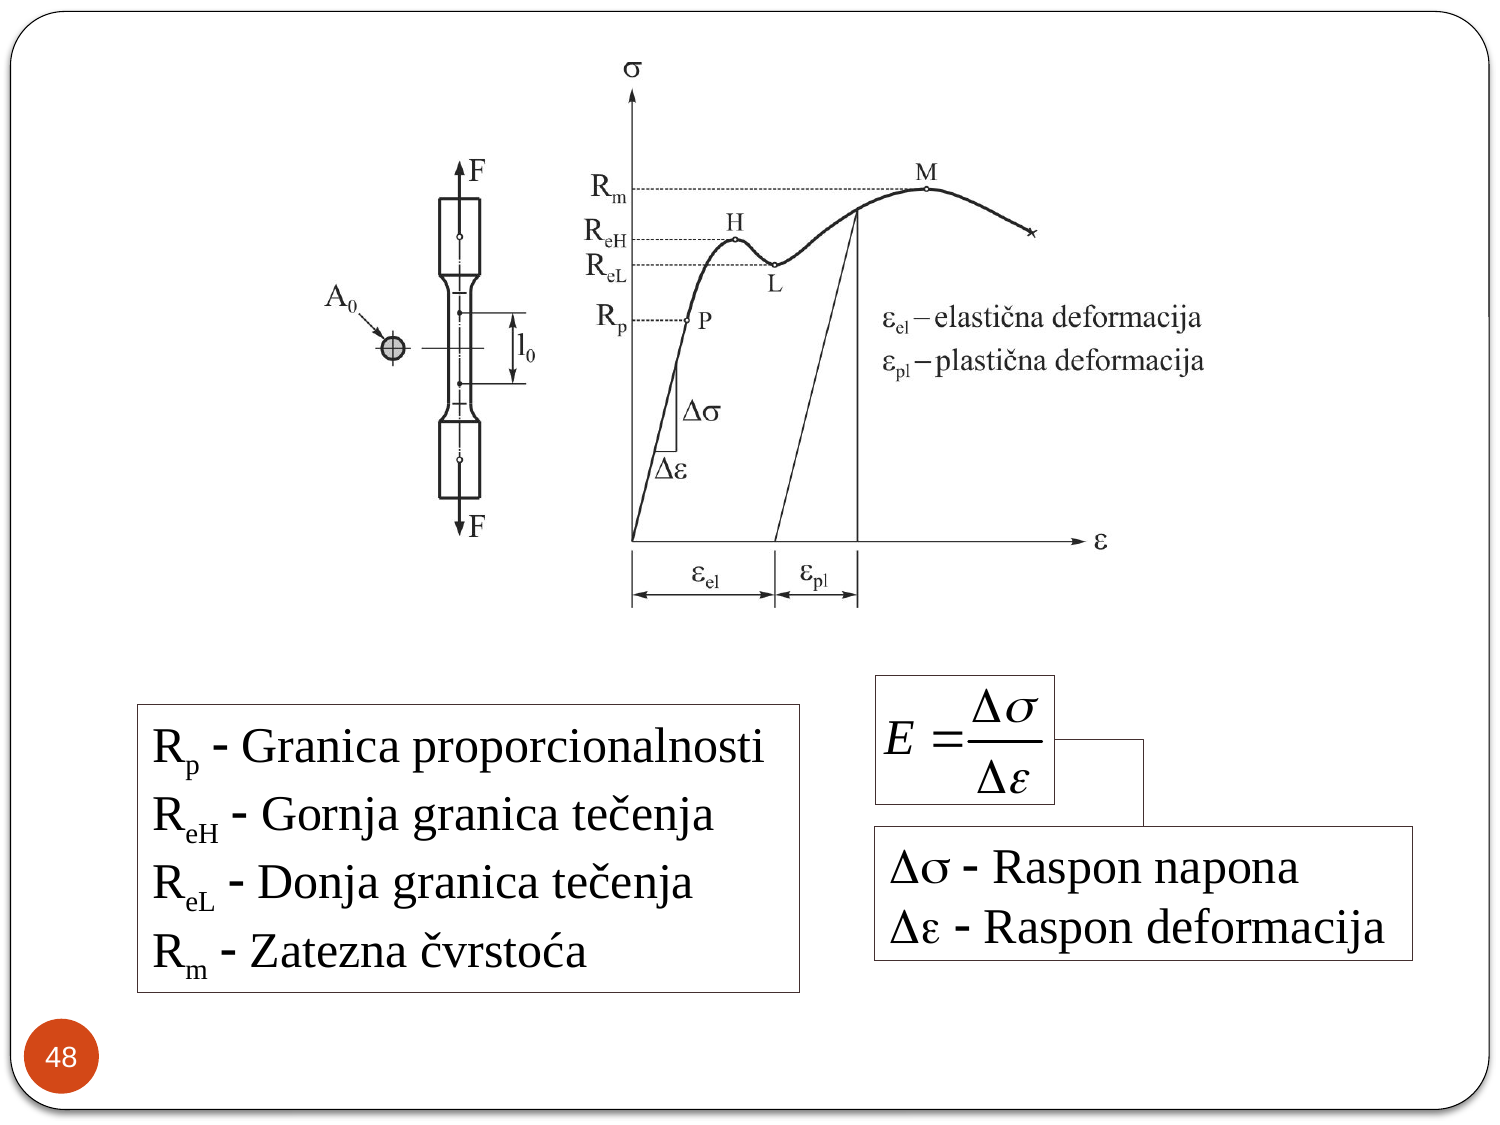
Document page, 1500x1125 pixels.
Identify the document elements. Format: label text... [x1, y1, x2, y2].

slide_number 48 [23, 1018, 99, 1094]
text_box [874, 674, 1055, 805]
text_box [1055, 737, 1143, 828]
picture [324, 62, 1204, 608]
text_box Ds  Raspon napona De  Raspon deformacija [874, 826, 1413, 961]
text_box Rp  Granica proporcionalnosti ReH  Gornja granica tečenja ReL  Donja granica tečenja Rm  Zatezna čvrstoća [137, 704, 800, 993]
